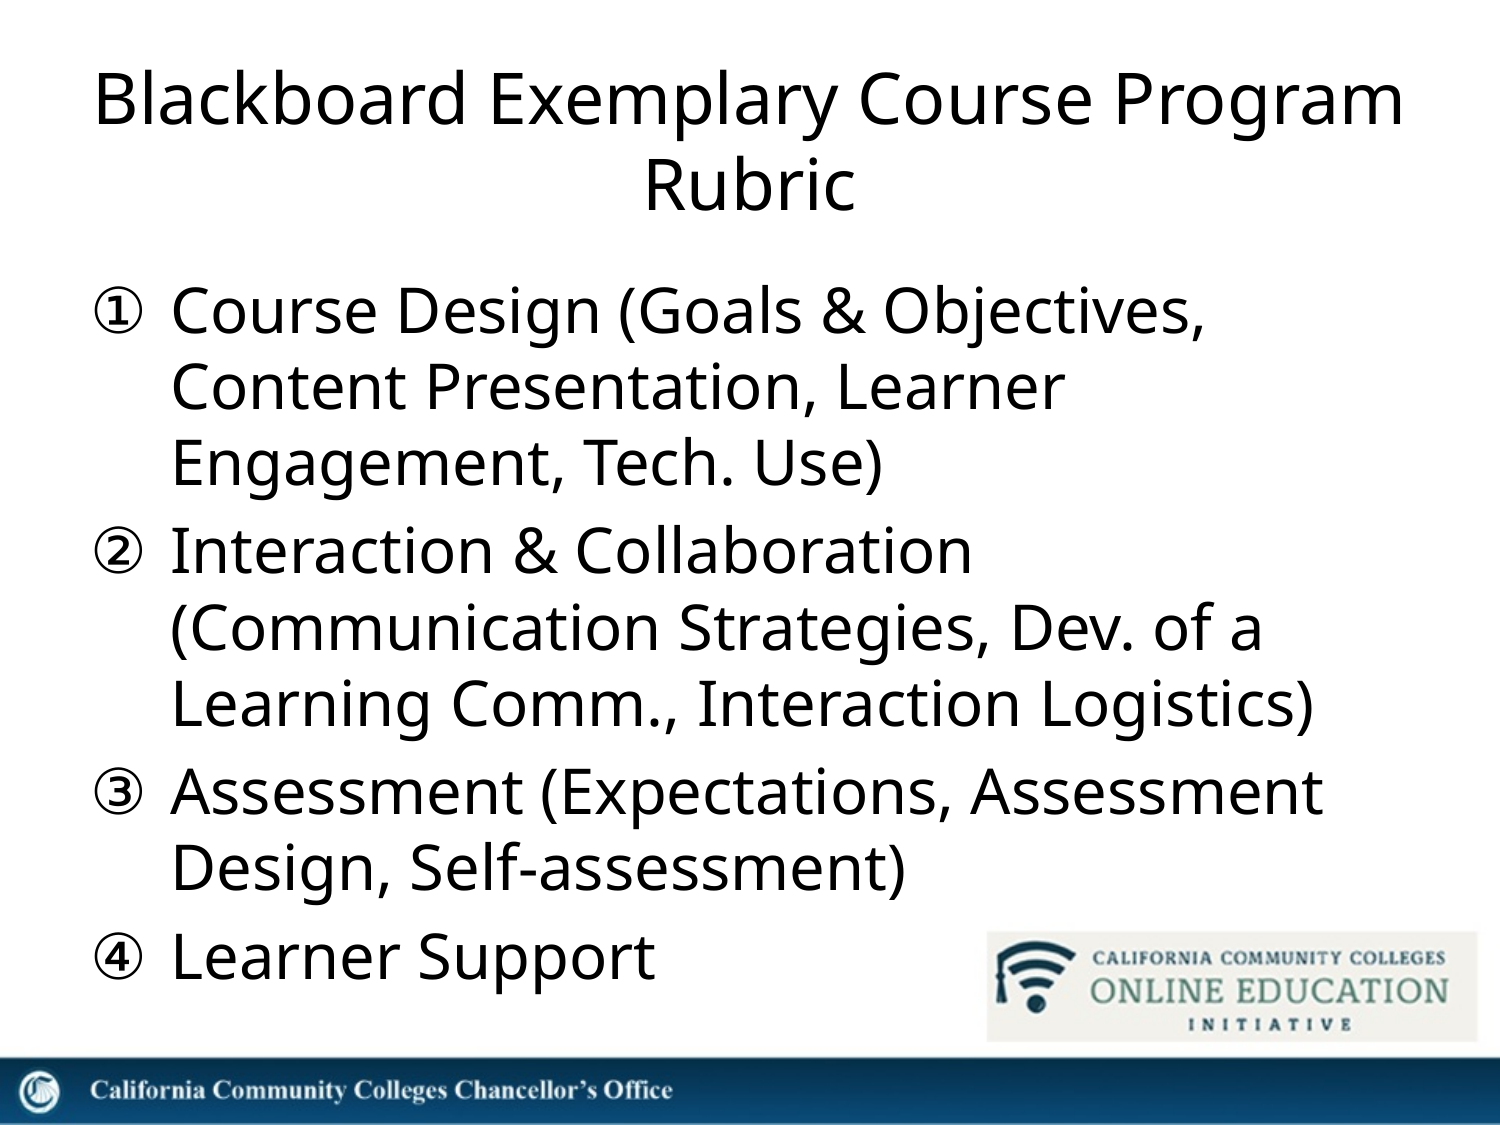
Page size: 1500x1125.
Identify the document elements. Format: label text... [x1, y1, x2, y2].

list Course Design (Goals & Objectives, Content Presentation, Learner Engagement, Tech. Use) Interaction & Collaboration (Communication Strategies, Dev. of a Learning Comm., Interaction Logistics) Assessment (Expectations, Assessment Design, Self-assessment) Learner Support [75, 262, 1425, 1005]
picture [0, 0, 1500, 1125]
title Blackboard Exemplary Course Program Rubric [75, 45, 1425, 233]
